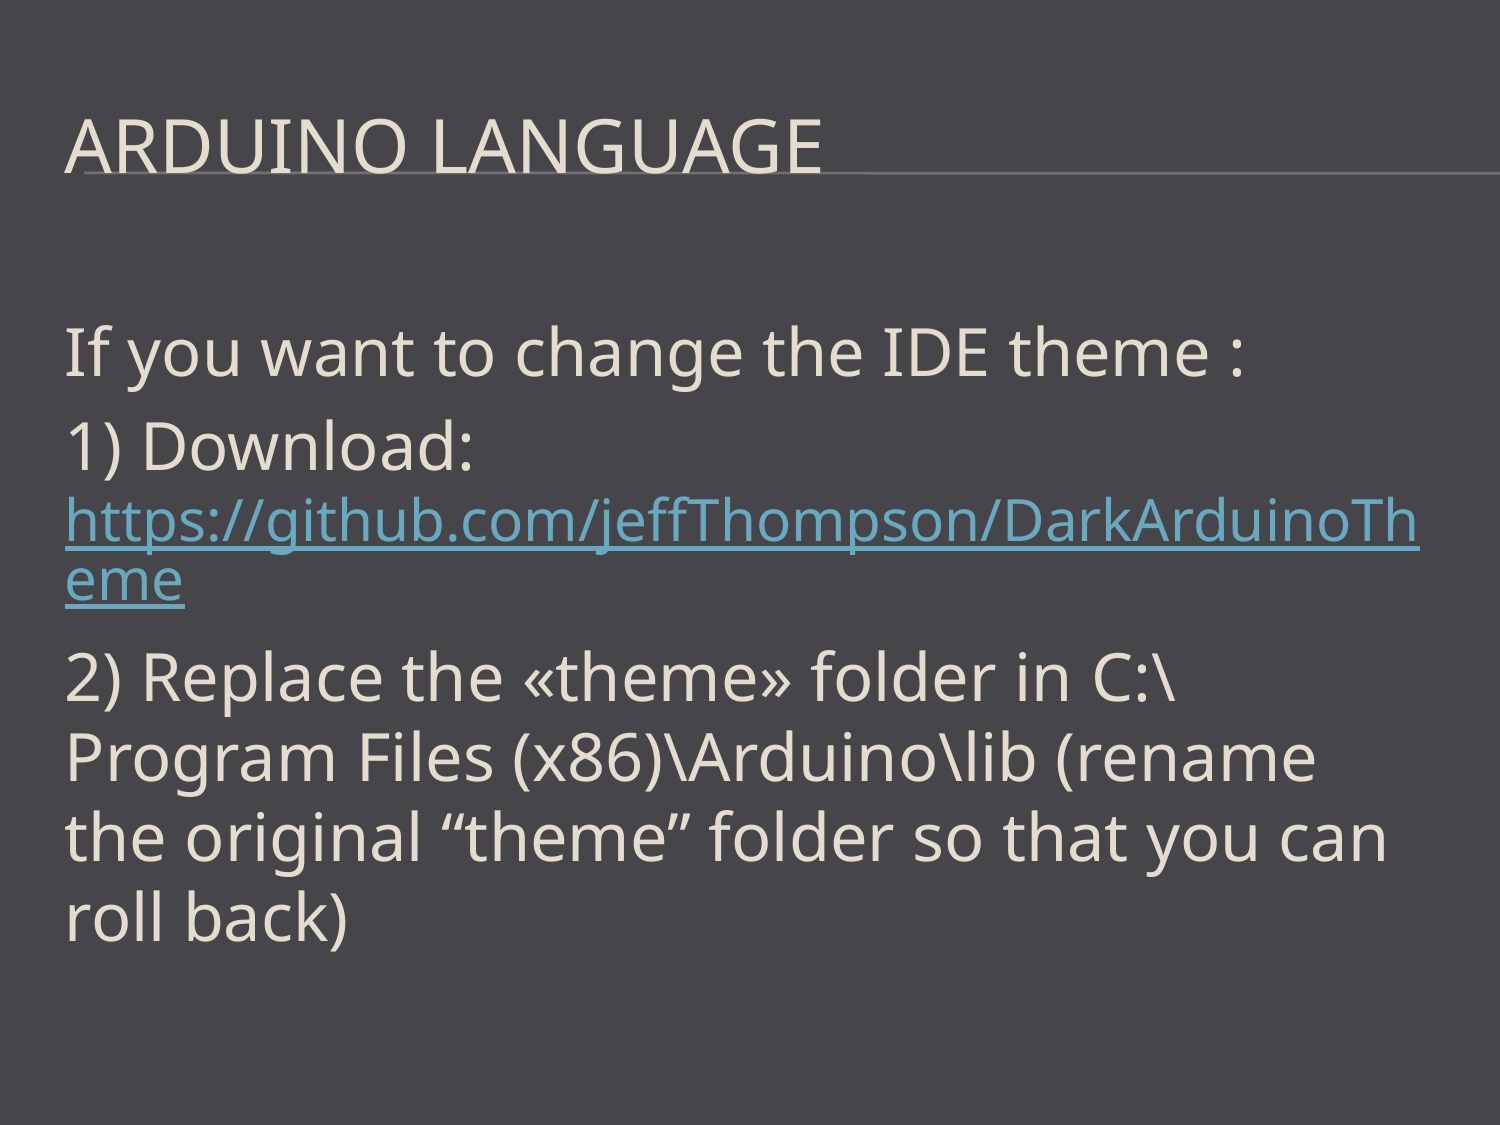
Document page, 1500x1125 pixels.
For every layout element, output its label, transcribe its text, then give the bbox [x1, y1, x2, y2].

text_box If you want to change the IDE theme : 1) Download: https://github.com/jeffThompson/DarkArduinoTheme 2) Replace the «theme» folder in C:\Program Files (x86)\Arduino\lib (rename the original “theme” folder so that you can roll back) [50, 302, 1447, 929]
title Arduino Language [50, 75, 1475, 213]
